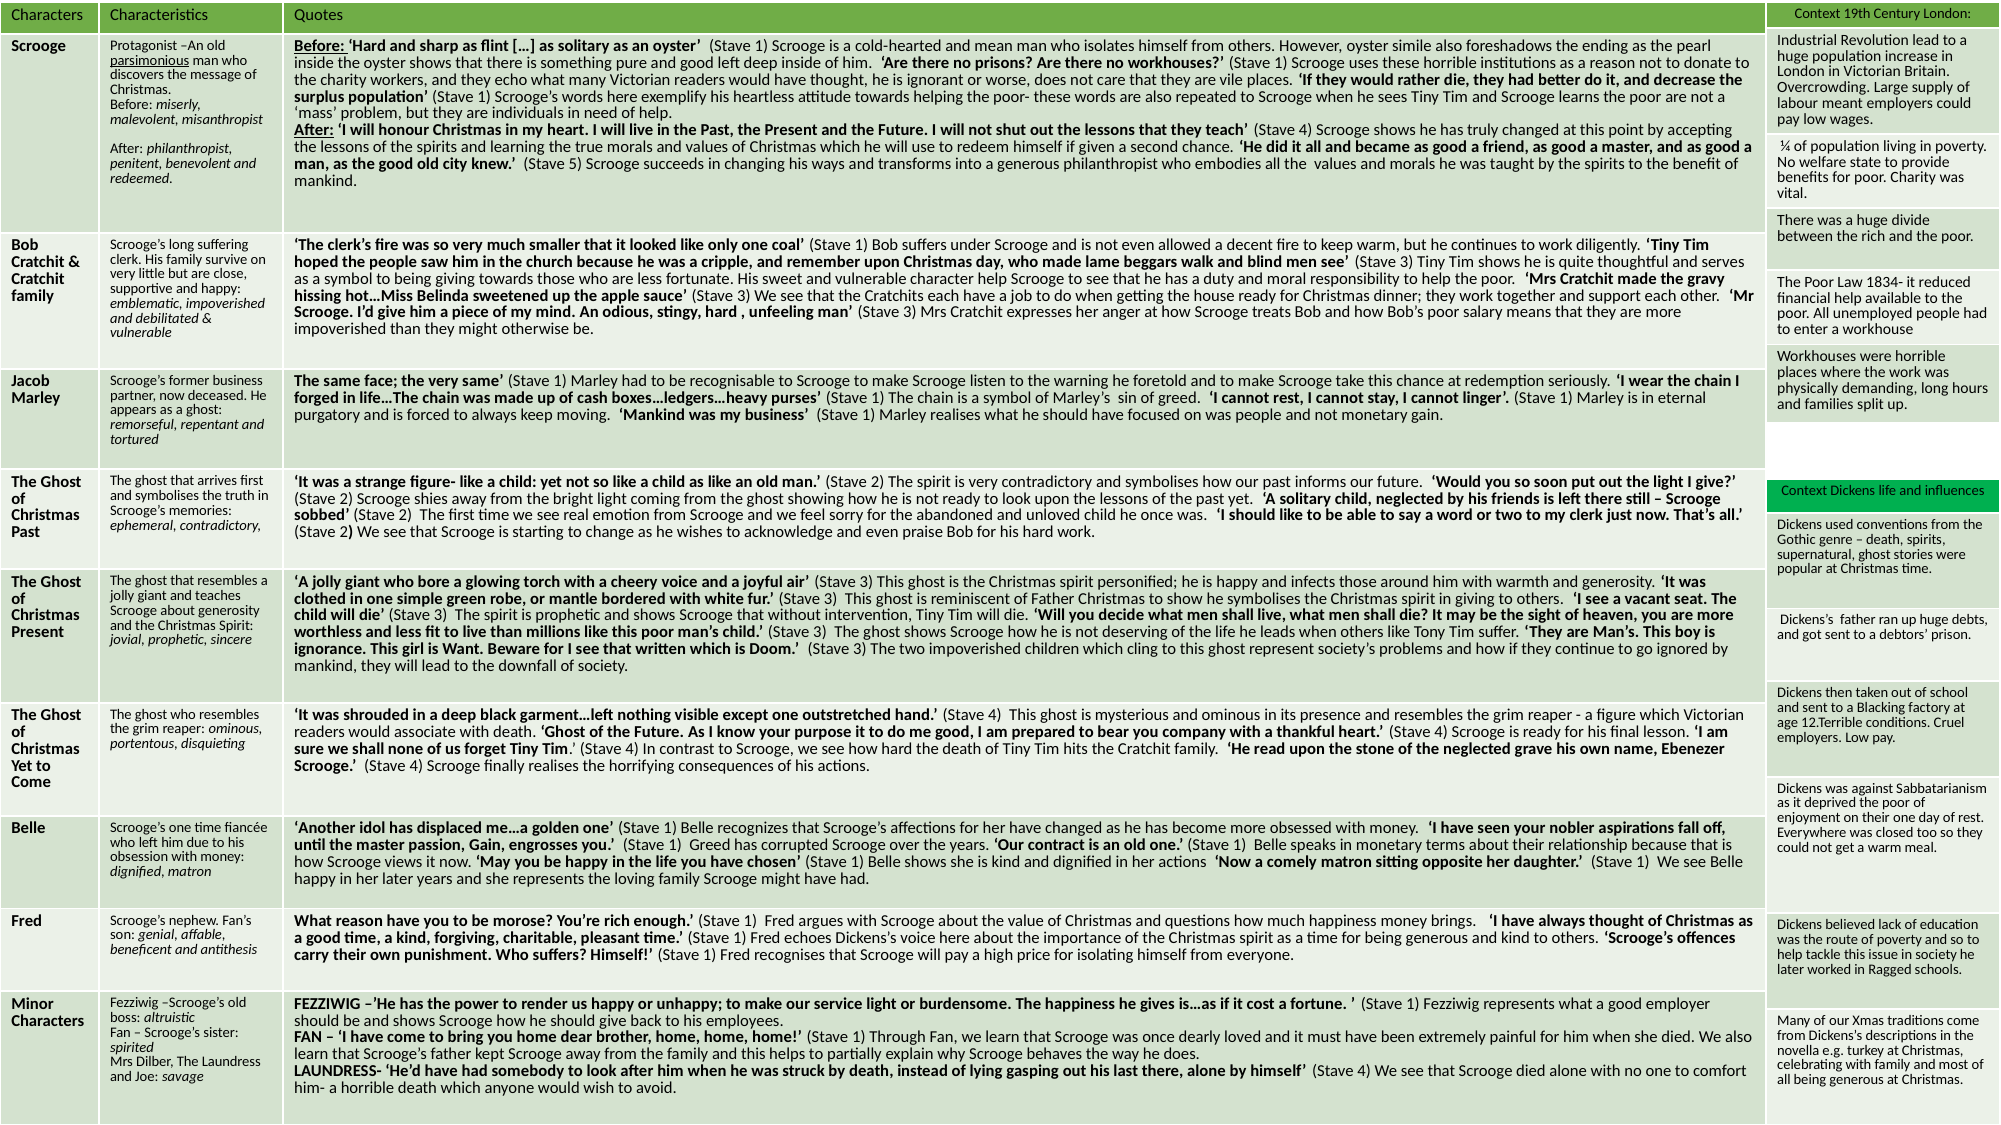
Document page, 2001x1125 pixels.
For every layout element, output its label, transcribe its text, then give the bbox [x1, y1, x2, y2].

table_cell The ghost that arrives first and symbolises the truth in Scrooge’s memories: ephemeral, contradictory, [100, 470, 282, 568]
table_cell Dickens used conventions from the Gothic genre – death, spirits, supernatural, ghost stories were popular at Christmas time. [1767, 514, 1999, 608]
table_cell Dickens was against Sabbatarianism as it deprived the poor of enjoyment on their one day of rest. Everywhere was closed too so they could not get a warm meal. [1767, 778, 1999, 912]
table_cell Scrooge’s one time fiancée who left him due to his obsession with money: dignified, matron [100, 817, 282, 908]
table_cell Scrooge’s nephew. Fan’s son: genial, affable, beneficent and antithesis [100, 909, 282, 990]
table_cell ¼ of population living in poverty. No welfare state to provide benefits for poor. Charity was vital. [1767, 135, 1999, 207]
table_cell The Poor Law 1834- it reduced financial help available to the poor. All unemployed people had to enter a workhouse [1767, 271, 1999, 344]
table_cell Belle [1, 817, 98, 908]
table_header Characters [1, 3, 98, 33]
table_cell Dickens believed lack of education was the route of poverty and so to help tackle this issue in society he later worked in Ragged schools. [1767, 914, 1999, 1008]
table_cell The Ghost of Christmas Present [1, 570, 98, 702]
table_cell ‘It was shrouded in a deep black garment…left nothing visible except one outstretched hand.’ (Stave 4) This ghost is mysterious and ominous in its presence and resembles the grim reaper - a figure which Victorian readers would associate with death. ‘Ghost of the Future. As I know your purpose it to do me good, I am prepared to bear you company with a thankful heart.’ (Stave 4) Scrooge is ready for his final lesson. ‘I am sure we shall none of us forget Tiny Tim.’ (Stave 4) In contrast to Scrooge, we see how hard the death of Tiny Tim hits the Cratchit family. ‘He read upon the stone of the neglected grave his own name, Ebenezer Scrooge.’ (Stave 4) Scrooge finally realises the horrifying consequences of his actions. [284, 704, 1765, 815]
table_header Characteristics [100, 3, 282, 33]
table_cell Scrooge [1, 35, 98, 232]
table_cell ‘A jolly giant who bore a glowing torch with a cheery voice and a joyful air’ (Stave 3) This ghost is the Christmas spirit personified; he is happy and infects those around him with warmth and generosity. ‘It was clothed in one simple green robe, or mantle bordered with white fur.’ (Stave 3) This ghost is reminiscent of Father Christmas to show he symbolises the Christmas spirit in giving to others. ‘I see a vacant seat. The child will die’ (Stave 3) The spirit is prophetic and shows Scrooge that without intervention, Tiny Tim will die. ‘Will you decide what men shall live, what men shall die? It may be the sight of heaven, you are more worthless and less fit to live than millions like this poor man’s child.’ (Stave 3) The ghost shows Scrooge how he is not deserving of the life he leads when others like Tony Tim suffer. ‘They are Man’s. This boy is ignorance. This girl is Want. Beware for I see that written which is Doom.’ (Stave 3) The two impoverished children which cling to this ghost represent society’s problems and how if they continue to go ignored by mankind, they will lead to the downfall of society. [284, 570, 1765, 702]
table_cell Many of our Xmas traditions come from Dickens’s descriptions in the novella e.g. turkey at Christmas, celebrating with family and most of all being generous at Christmas. [1767, 1010, 1999, 1124]
table_cell The Ghost of Christmas Past [1, 470, 98, 568]
table_cell Dickens then taken out of school and sent to a Blacking factory at age 12.Terrible conditions. Cruel employers. Low pay. [1767, 682, 1999, 776]
table_cell Protagonist –An old parsimonious man who discovers the message of Christmas. Before: miserly, malevolent, misanthropist After: philanthropist, penitent, benevolent and redeemed. [100, 35, 282, 232]
table_header Quotes [284, 3, 1765, 33]
table_cell The Ghost of Christmas Yet to Come [1, 704, 98, 815]
table_cell Industrial Revolution lead to a huge population increase in London in Victorian Britain. Overcrowding. Large supply of labour meant employers could pay low wages. [1767, 29, 1999, 133]
table_cell ‘It was a strange figure- like a child: yet not so like a child as like an old man.’ (Stave 2) The spirit is very contradictory and symbolises how our past informs our future. ‘Would you so soon put out the light I give?’ (Stave 2) Scrooge shies away from the bright light coming from the ghost showing how he is not ready to look upon the lessons of the past yet. ‘A solitary child, neglected by his friends is left there still – Scrooge sobbed’ (Stave 2) The first time we see real emotion from Scrooge and we feel sorry for the abandoned and unloved child he once was. ‘I should like to be able to say a word or two to my clerk just now. That’s all.’ (Stave 2) We see that Scrooge is starting to change as he wishes to acknowledge and even praise Bob for his hard work. [284, 470, 1765, 568]
table_cell Bob Cratchit & Cratchit family [1, 234, 98, 368]
table_cell Before: ‘Hard and sharp as flint […] as solitary as an oyster’ (Stave 1) Scrooge is a cold-hearted and mean man who isolates himself from others. However, oyster simile also foreshadows the ending as the pearl inside the oyster shows that there is something pure and good left deep inside of him. ‘Are there no prisons? Are there no workhouses?’ (Stave 1) Scrooge uses these horrible institutions as a reason not to donate to the charity workers, and they echo what many Victorian readers would have thought, he is ignorant or worse, does not care that they are vile places. ‘If they would rather die, they had better do it, and decrease the surplus population’ (Stave 1) Scrooge’s words here exemplify his heartless attitude towards helping the poor- these words are also repeated to Scrooge when he sees Tiny Tim and Scrooge learns the poor are not a ‘mass’ problem, but they are individuals in need of help. After: ‘I will honour Christmas in my heart. I will live in the Past, the Present and the Future. I will not shut out the lessons that they teach’ (Stave 4) Scrooge shows he has truly changed at this point by accepting the lessons of the spirits and learning the true morals and values of Christmas which he will use to redeem himself if given a second chance. ‘He did it all and became as good a friend, as good a master, and as good a man, as the good old city knew.’ (Stave 5) Scrooge succeeds in changing his ways and transforms into a generous philanthropist who embodies all the values and morals he was taught by the spirits to the benefit of mankind. [284, 35, 1765, 232]
table_cell The ghost that resembles a jolly giant and teaches Scrooge about generosity and the Christmas Spirit: jovial, prophetic, sincere [100, 570, 282, 702]
table_cell The ghost who resembles the grim reaper: ominous, portentous, disquieting [100, 704, 282, 815]
table_cell Fred [1, 909, 98, 990]
table_cell The same face; the very same’ (Stave 1) Marley had to be recognisable to Scrooge to make Scrooge listen to the warning he foretold and to make Scrooge take this chance at redemption seriously. ‘I wear the chain I forged in life…The chain was made up of cash boxes…ledgers…heavy purses’ (Stave 1) The chain is a symbol of Marley’s sin of greed. ‘I cannot rest, I cannot stay, I cannot linger’. (Stave 1) Marley is in eternal purgatory and is forced to always keep moving. ‘Mankind was my business’ (Stave 1) Marley realises what he should have focused on was people and not monetary gain. [284, 370, 1765, 468]
table_cell Workhouses were horrible places where the work was physically demanding, long hours and families split up. [1767, 345, 1999, 422]
table_header Context Dickens life and influences [1767, 480, 1999, 512]
table_cell Scrooge’s long suffering clerk. His family survive on very little but are close, supportive and happy: emblematic, impoverished and debilitated & vulnerable [100, 234, 282, 368]
table_cell Minor Characters [1, 992, 98, 1124]
table_cell There was a huge divide between the rich and the poor. [1767, 209, 1999, 269]
table_cell Jacob Marley [1, 370, 98, 468]
table_cell ‘Another idol has displaced me…a golden one’ (Stave 1) Belle recognizes that Scrooge’s affections for her have changed as he has become more obsessed with money. ‘I have seen your nobler aspirations fall off, until the master passion, Gain, engrosses you.’ (Stave 1) Greed has corrupted Scrooge over the years. ‘Our contract is an old one.’ (Stave 1) Belle speaks in monetary terms about their relationship because that is how Scrooge views it now. ‘May you be happy in the life you have chosen’ (Stave 1) Belle shows she is kind and dignified in her actions ‘Now a comely matron sitting opposite her daughter.’ (Stave 1) We see Belle happy in her later years and she represents the loving family Scrooge might have had. [284, 817, 1765, 908]
table_cell Scrooge’s former business partner, now deceased. He appears as a ghost: remorseful, repentant and tortured [100, 370, 282, 468]
table_cell ‘The clerk’s fire was so very much smaller that it looked like only one coal’ (Stave 1) Bob suffers under Scrooge and is not even allowed a decent fire to keep warm, but he continues to work diligently. ‘Tiny Tim hoped the people saw him in the church because he was a cripple, and remember upon Christmas day, who made lame beggars walk and blind men see’ (Stave 3) Tiny Tim shows he is quite thoughtful and serves as a symbol to being giving towards those who are less fortunate. His sweet and vulnerable character help Scrooge to see that he has a duty and moral responsibility to help the poor. ‘Mrs Cratchit made the gravy hissing hot…Miss Belinda sweetened up the apple sauce’ (Stave 3) We see that the Cratchits each have a job to do when getting the house ready for Christmas dinner; they work together and support each other. ‘Mr Scrooge. I’d give him a piece of my mind. An odious, stingy, hard , unfeeling man’ (Stave 3) Mrs Cratchit expresses her anger at how Scrooge treats Bob and how Bob’s poor salary means that they are more impoverished than they might otherwise be. [284, 234, 1765, 368]
table_cell Fezziwig –Scrooge’s old boss: altruistic Fan – Scrooge’s sister: spirited Mrs Dilber, The Laundress and Joe: savage [100, 992, 282, 1124]
table_cell What reason have you to be morose? You’re rich enough.’ (Stave 1) Fred argues with Scrooge about the value of Christmas and questions how much happiness money brings. ‘I have always thought of Christmas as a good time, a kind, forgiving, charitable, pleasant time.’ (Stave 1) Fred echoes Dickens’s voice here about the importance of the Christmas spirit as a time for being generous and kind to others. ‘Scrooge’s offences carry their own punishment. Who suffers? Himself!’ (Stave 1) Fred recognises that Scrooge will pay a high price for isolating himself from everyone. [284, 909, 1765, 990]
table_header Context 19th Century London: [1767, 3, 1999, 27]
table_cell FEZZIWIG –’He has the power to render us happy or unhappy; to make our service light or burdensome. The happiness he gives is…as if it cost a fortune. ’ (Stave 1) Fezziwig represents what a good employer should be and shows Scrooge how he should give back to his employees. FAN – ‘I have come to bring you home dear brother, home, home, home!’ (Stave 1) Through Fan, we learn that Scrooge was once dearly loved and it must have been extremely painful for him when she died. We also learn that Scrooge’s father kept Scrooge away from the family and this helps to partially explain why Scrooge behaves the way he does. LAUNDRESS- ‘He’d have had somebody to look after him when he was struck by death, instead of lying gasping out his last there, alone by himself’ (Stave 4) We see that Scrooge died alone with no one to comfort him- a horrible death which anyone would wish to avoid. [284, 992, 1765, 1124]
table_cell Dickens’s father ran up huge debts, and got sent to a debtors’ prison. [1767, 609, 1999, 680]
